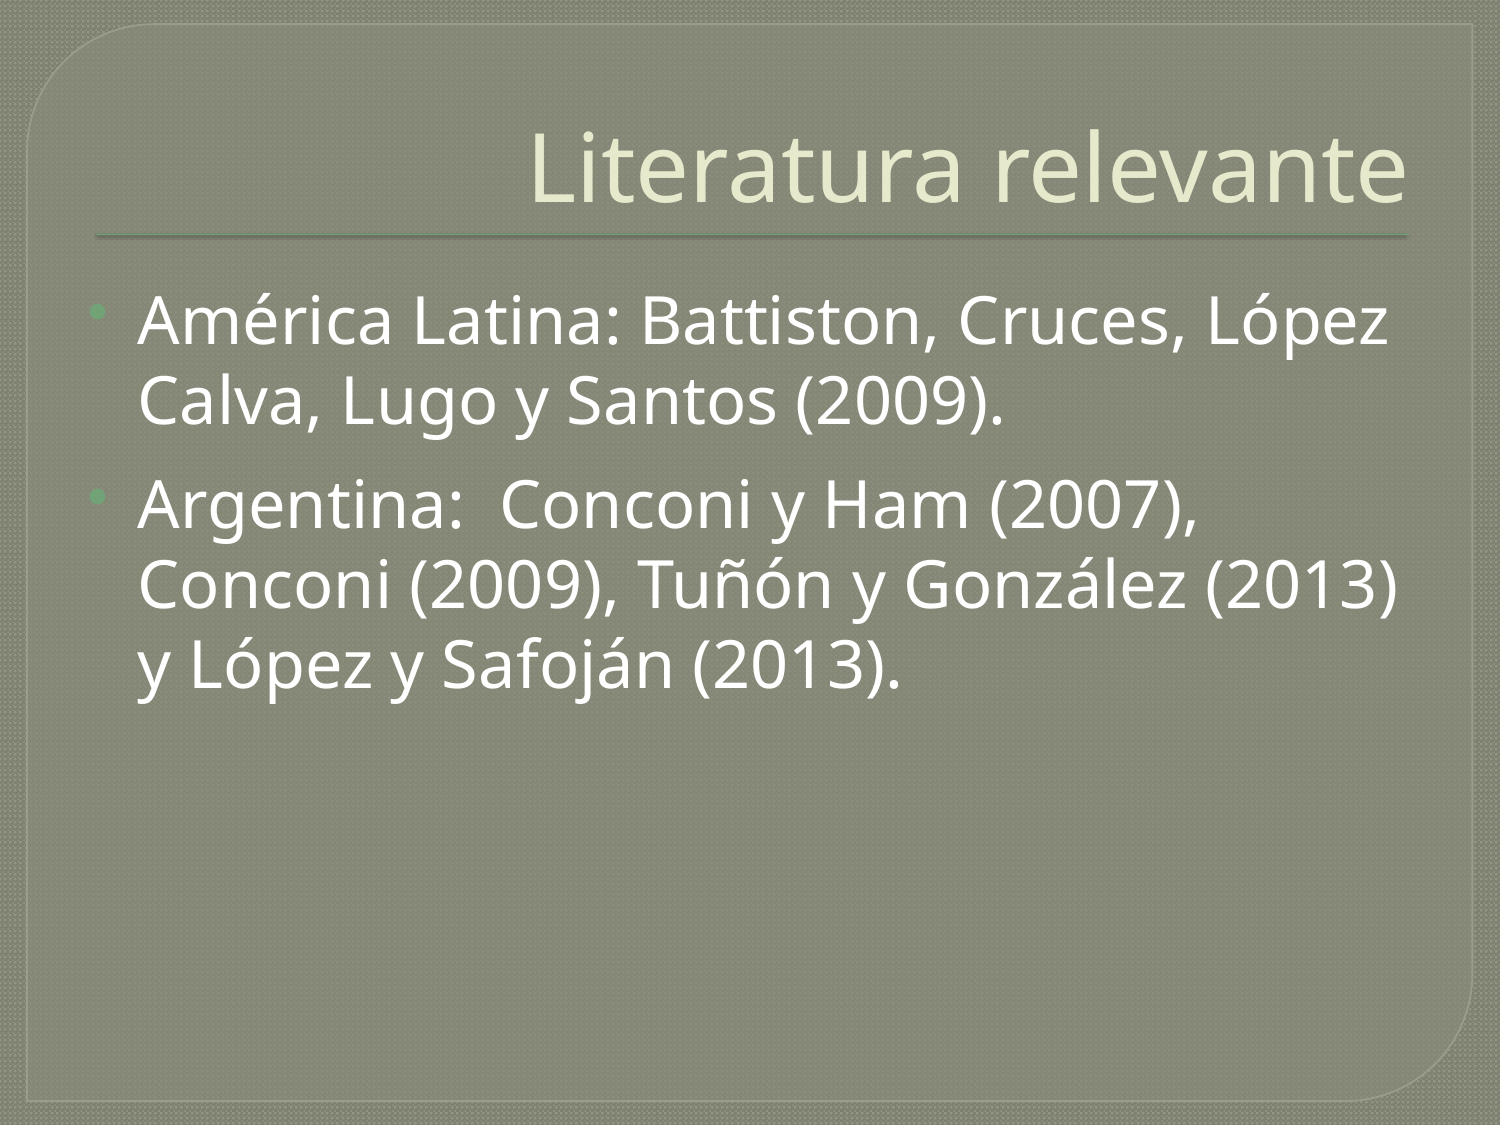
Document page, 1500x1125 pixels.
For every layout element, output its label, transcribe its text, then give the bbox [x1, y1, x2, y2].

list América Latina: Battiston, Cruces, López Calva, Lugo y Santos (2009). Argentina: Conconi y Ham (2007), Conconi (2009), Tuñón y González (2013) y López y Safoján (2013). [75, 270, 1425, 1013]
title Literatura relevante [75, 41, 1425, 230]
